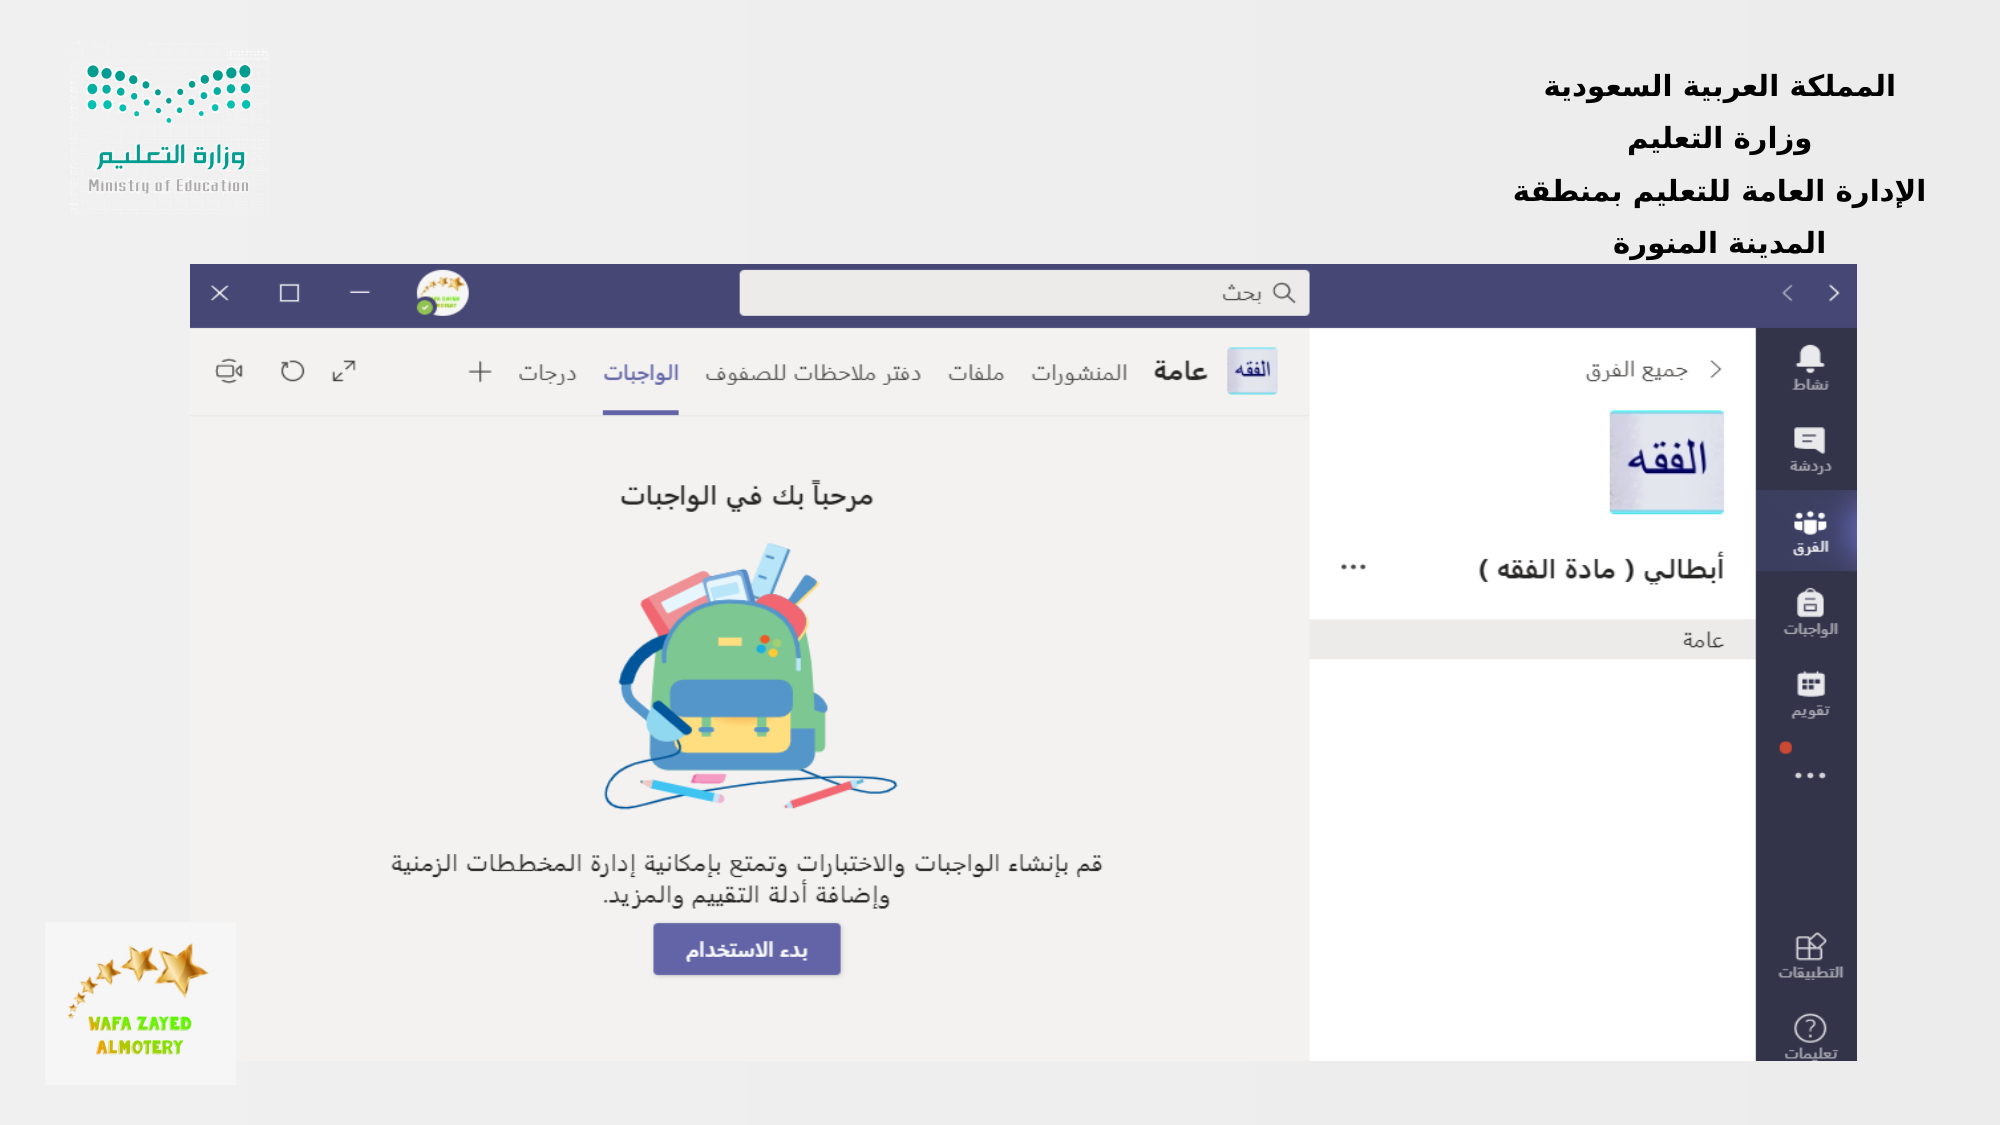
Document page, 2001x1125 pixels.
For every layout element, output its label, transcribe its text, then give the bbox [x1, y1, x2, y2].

picture [69, 40, 269, 215]
text_box المملكة ‏العربية السعودية ‏وزارة التعليم ‏الإدارة العامة للتعليم بمنطقة المدينة المنورة [1466, 42, 1985, 267]
picture [45, 264, 1857, 1085]
